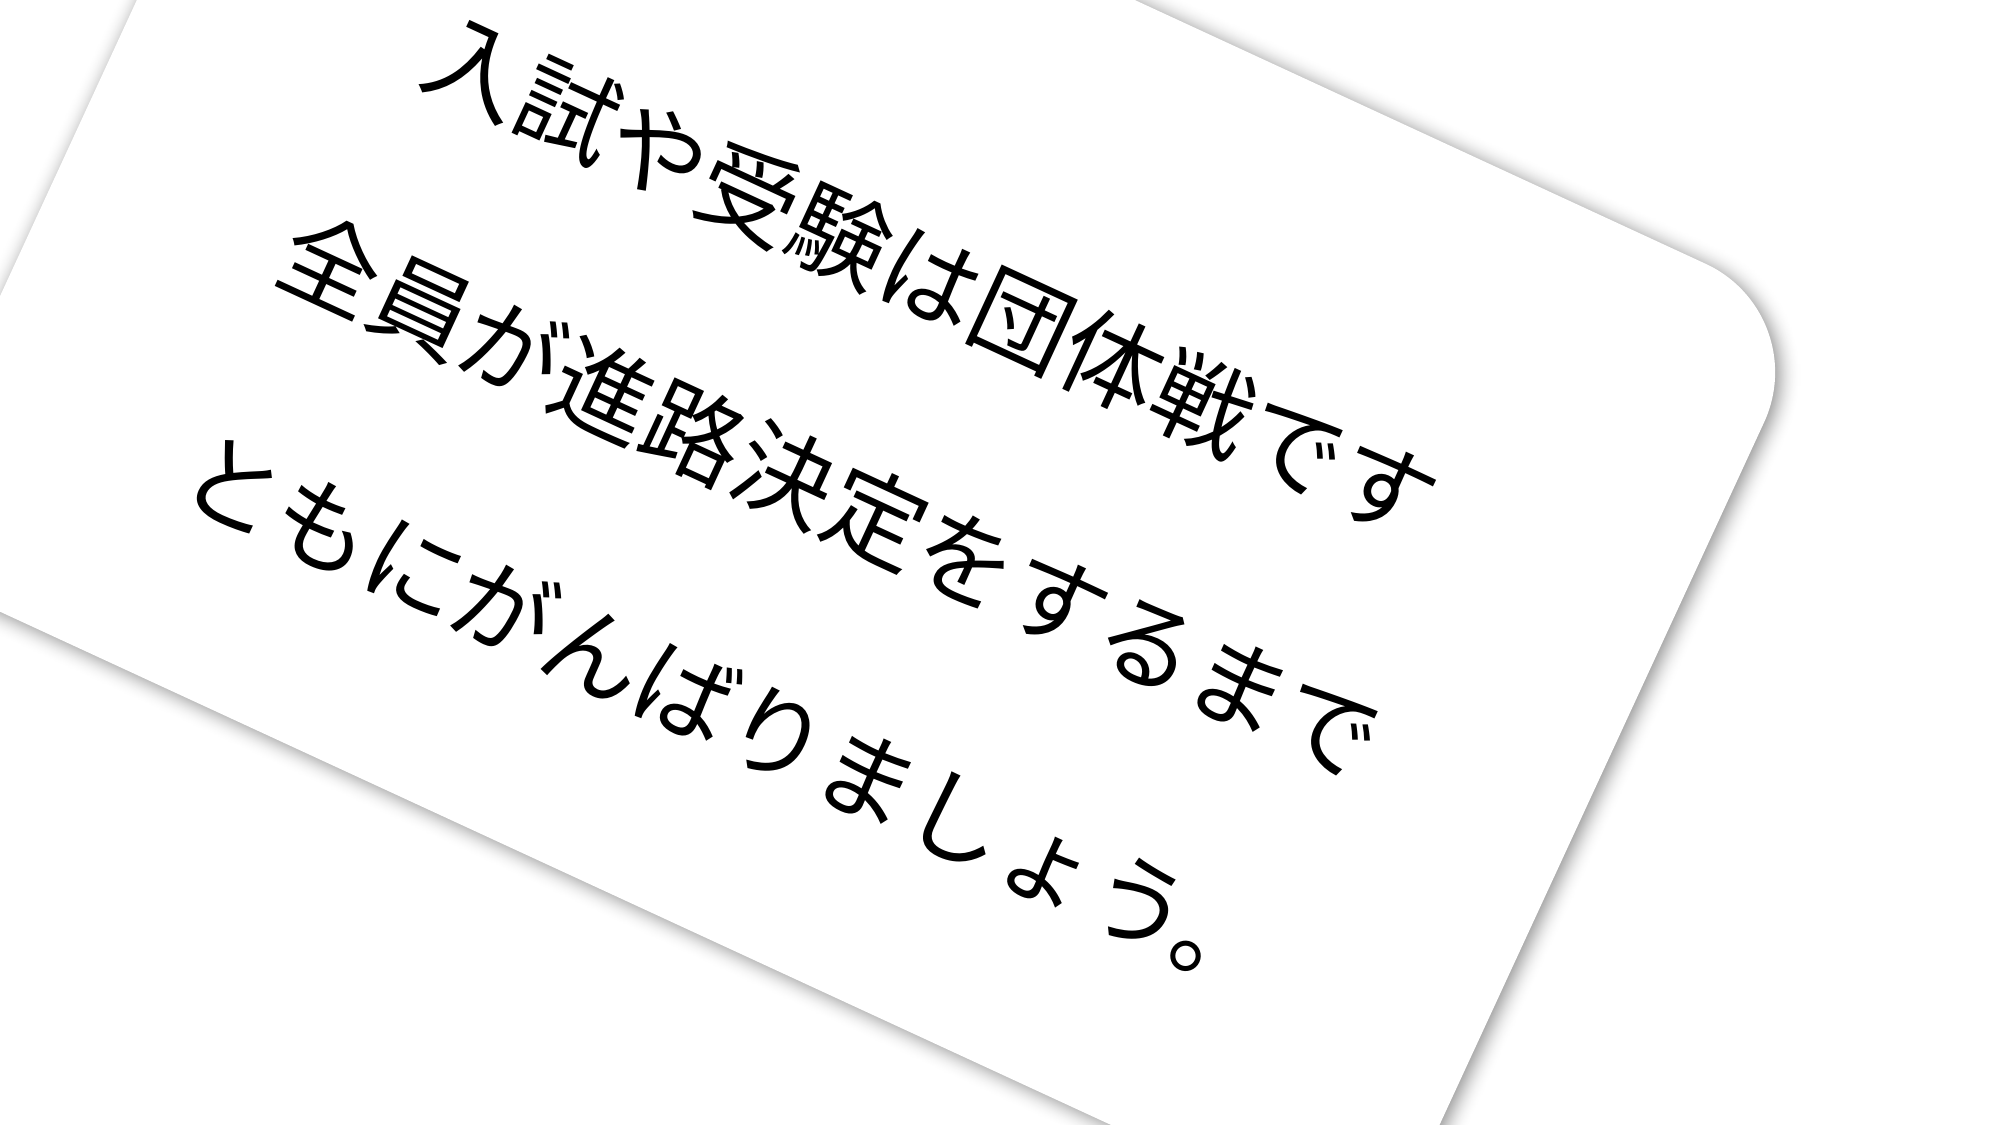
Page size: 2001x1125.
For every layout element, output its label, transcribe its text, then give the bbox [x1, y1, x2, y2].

text_box 入試や受験は団体戦です 全員が進路決定をするまで ともにがんばりましょう。 [0, 0, 1777, 1125]
